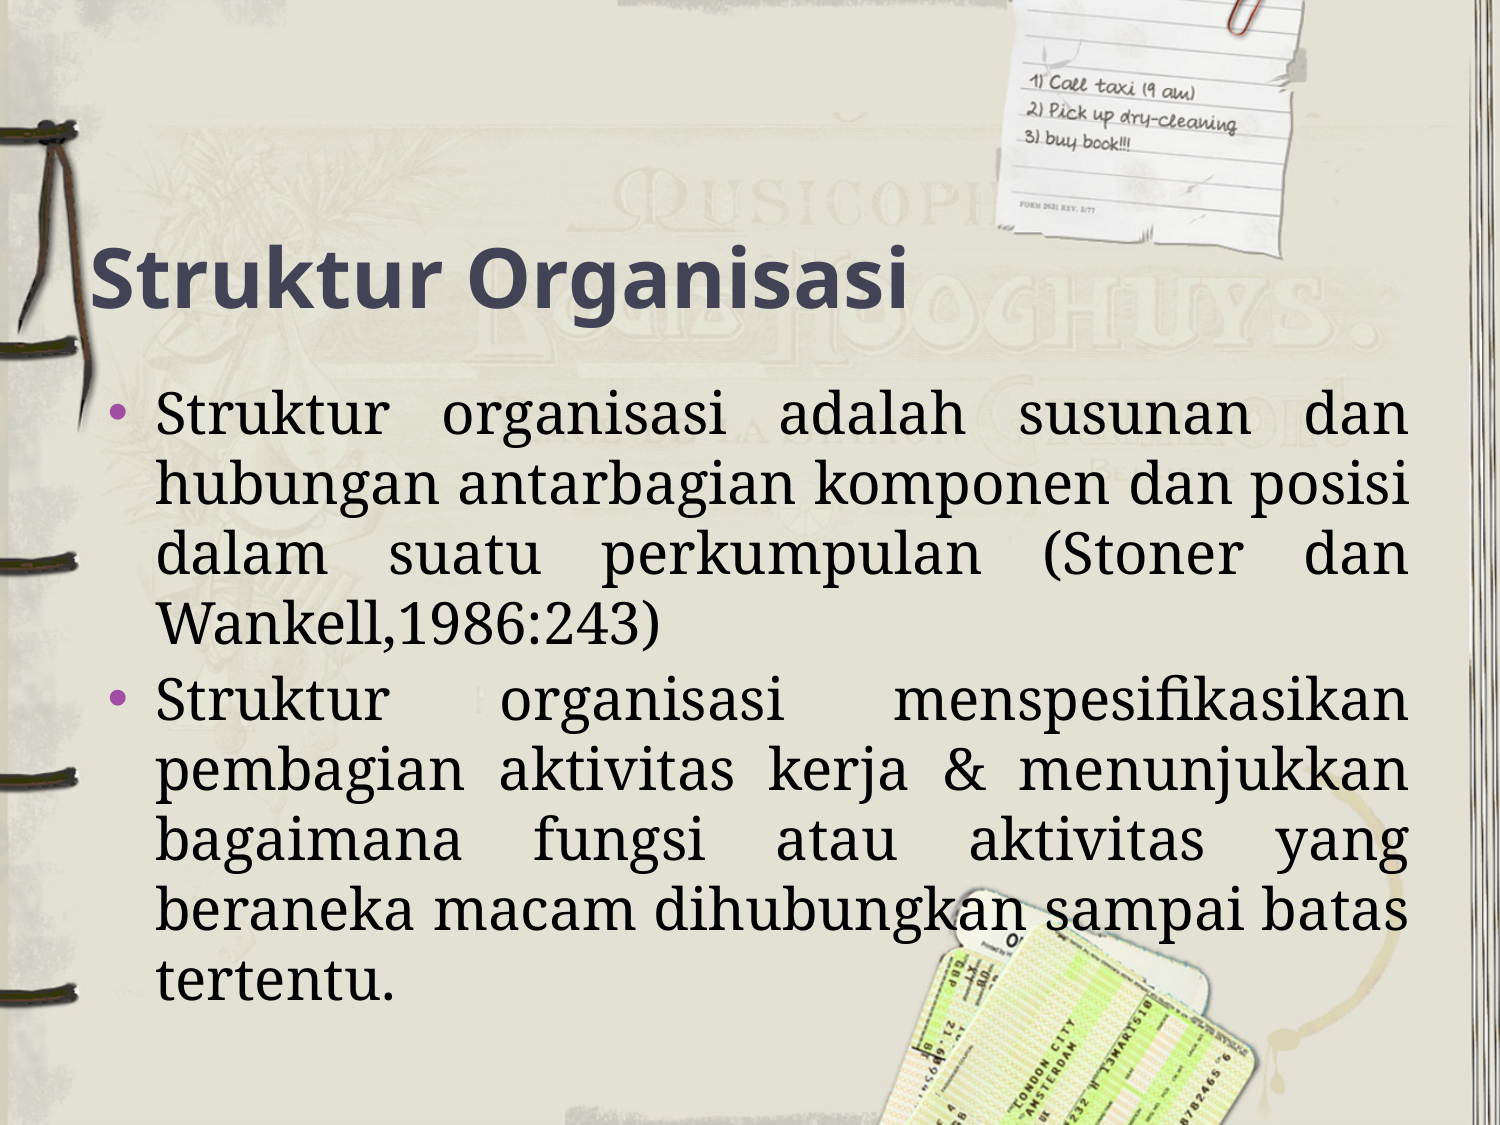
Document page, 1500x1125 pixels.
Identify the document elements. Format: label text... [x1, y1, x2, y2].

title Struktur Organisasi [75, 187, 1425, 363]
picture [0, 0, 1500, 1125]
list Struktur organisasi adalah susunan dan hubungan antarbagian komponen dan posisi dalam suatu perkumpulan (Stoner dan Wankell,1986:243) Struktur organisasi menspesifikasikan pembagian aktivitas kerja & menunjukkan bagaimana fungsi atau aktivitas yang beraneka macam dihubungkan sampai batas tertentu. [75, 368, 1425, 1079]
